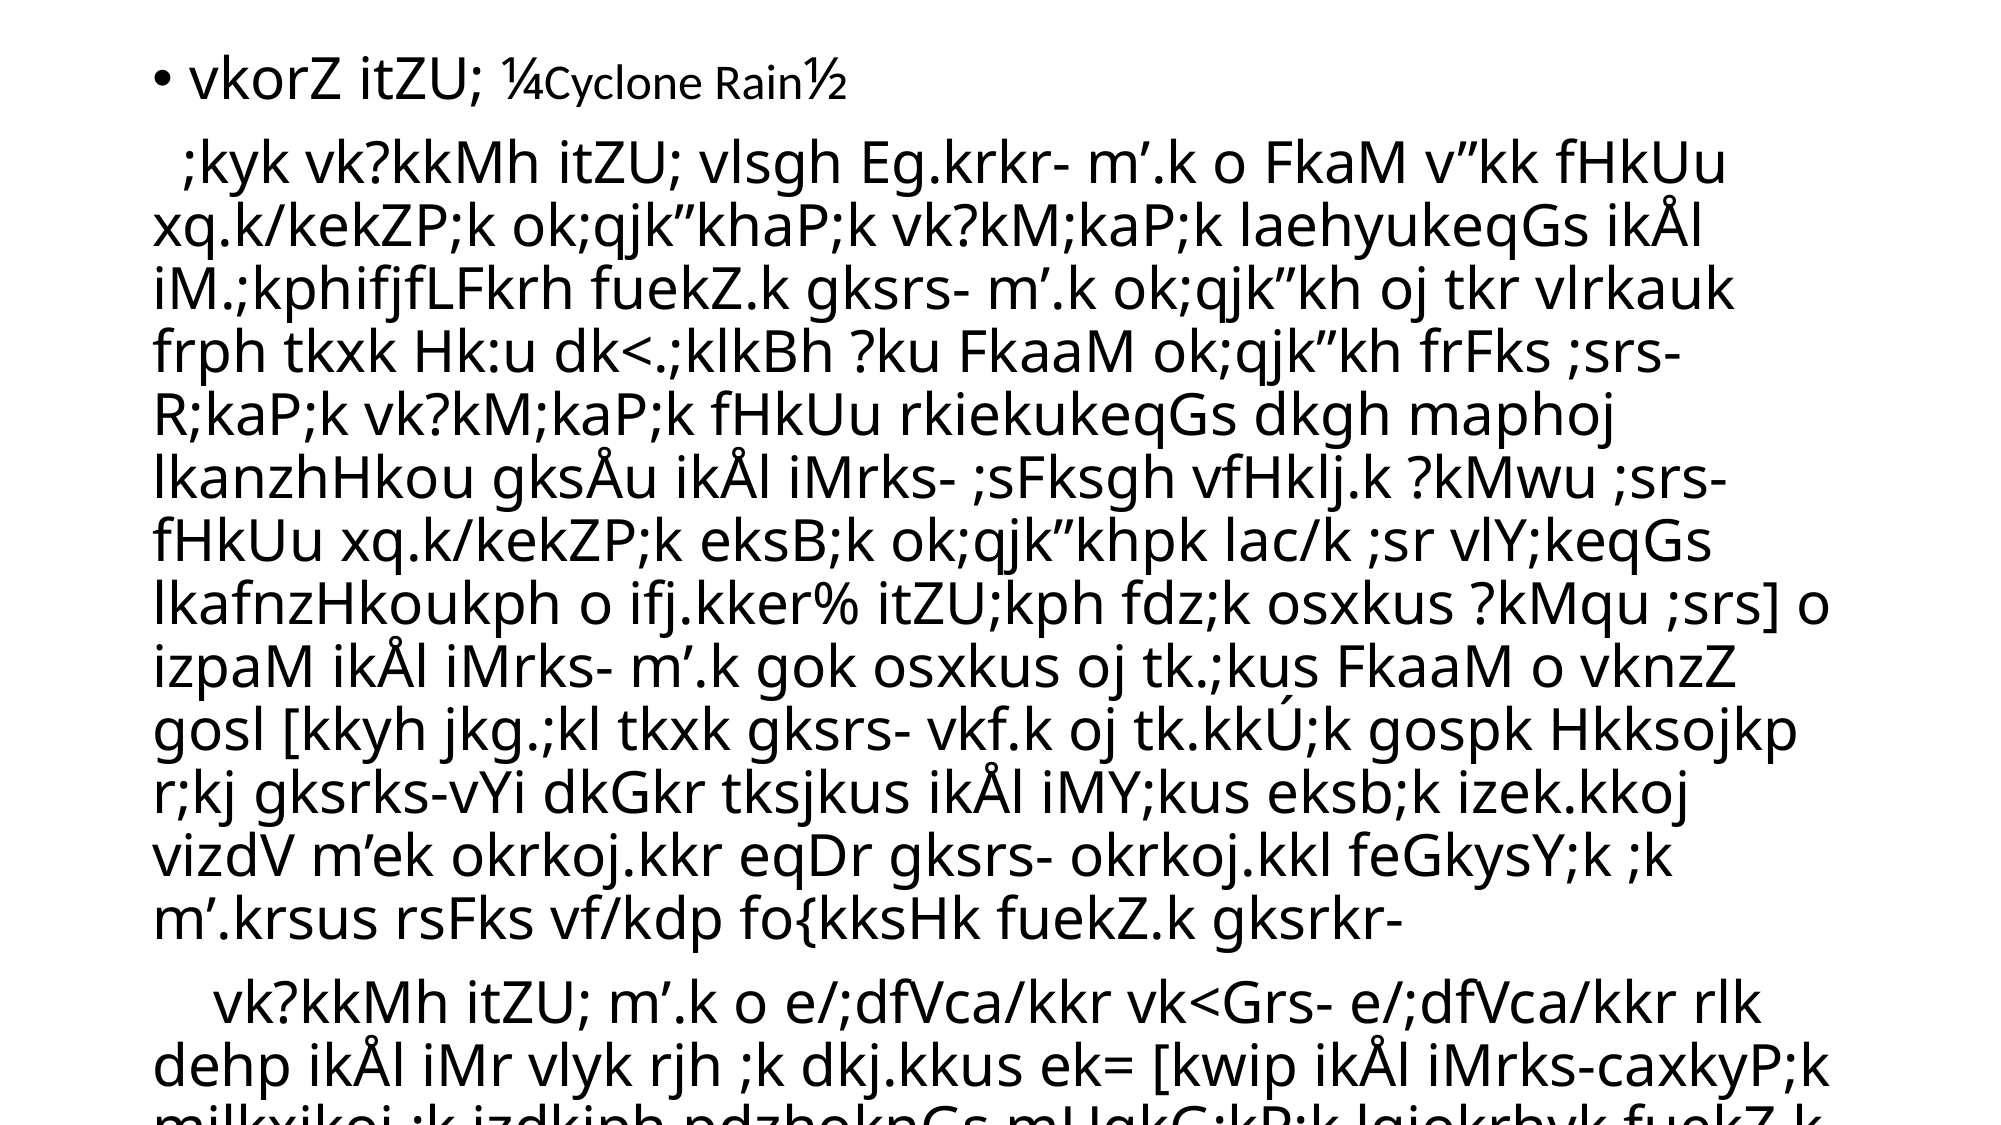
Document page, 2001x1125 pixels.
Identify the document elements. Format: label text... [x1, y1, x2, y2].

list vkorZ itZU; ¼Cyclone Rain½ ;kyk vk?kkMh itZU; vlsgh Eg.krkr- m’.k o FkaM v”kk fHkUu xq.k/kekZP;k ok;qjk”khaP;k vk?kM;kaP;k laehyukeqGs ikÅl iM.;kphifjfLFkrh fuekZ.k gksrs- m’.k ok;qjk”kh oj tkr vlrkauk frph tkxk Hk:u dk<.;klkBh ?ku FkaaM ok;qjk”kh frFks ;srs- R;kaP;k vk?kM;kaP;k fHkUu rkiekukeqGs dkgh maphoj lkanzhHkou gksÅu ikÅl iMrks- ;sFksgh vfHklj.k ?kMwu ;srs- fHkUu xq.k/kekZP;k eksB;k ok;qjk”khpk lac/k ;sr vlY;keqGs lkafnzHkoukph o ifj.kker% itZU;kph fdz;k osxkus ?kMqu ;srs] o izpaM ikÅl iMrks- m’.k gok osxkus oj tk.;kus FkaaM o vknzZ gosl [kkyh jkg.;kl tkxk gksrs- vkf.k oj tk.kkÚ;k gospk Hkksojkp r;kj gksrks-vYi dkGkr tksjkus ikÅl iMY;kus eksb;k izek.kkoj vizdV m’ek okrkoj.kkr eqDr gksrs- okrkoj.kkl feGkysY;k ;k m’.krsus rsFks vf/kdp fo{kksHk fuekZ.k gksrkr- vk?kkMh itZU; m’.k o e/;dfVca/kkr vk<Grs- e/;dfVca/kkr rlk dehp ikÅl iMr vlyk rjh ;k dkj.kkus ek= [kwip ikÅl iMrks-caxkyP;k milkxjkoj ;k izdkjph pdzhoknGs mUgkG;kP;k lqjokrhyk fuekZ.k gksrkr o R;kaP;kiklwu caxkyP;k fdukÚ;koj Hkjiwj ikÅl iMrks- [137, 42, 1863, 1014]
